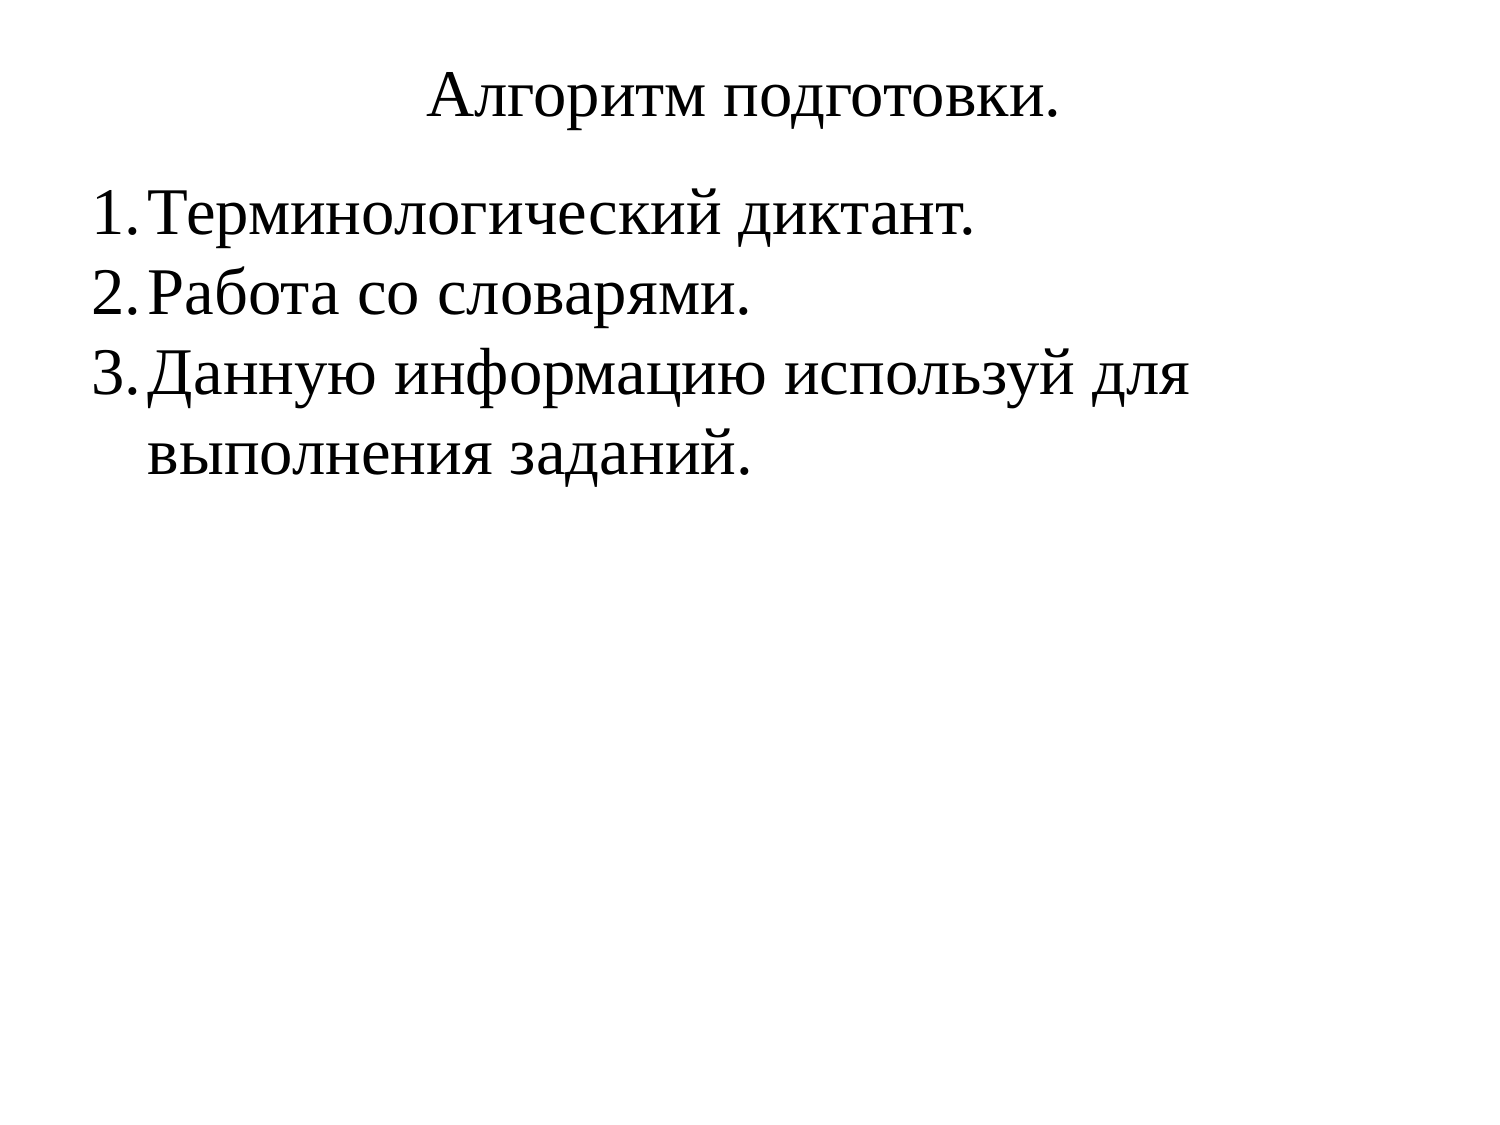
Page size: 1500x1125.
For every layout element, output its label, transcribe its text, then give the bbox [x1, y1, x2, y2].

text_box Алгоритм подготовки. [76, 42, 1412, 138]
text_box Терминологический диктант. Работа со словарями. Данную информацию используй для выполнения заданий. [76, 160, 1412, 496]
